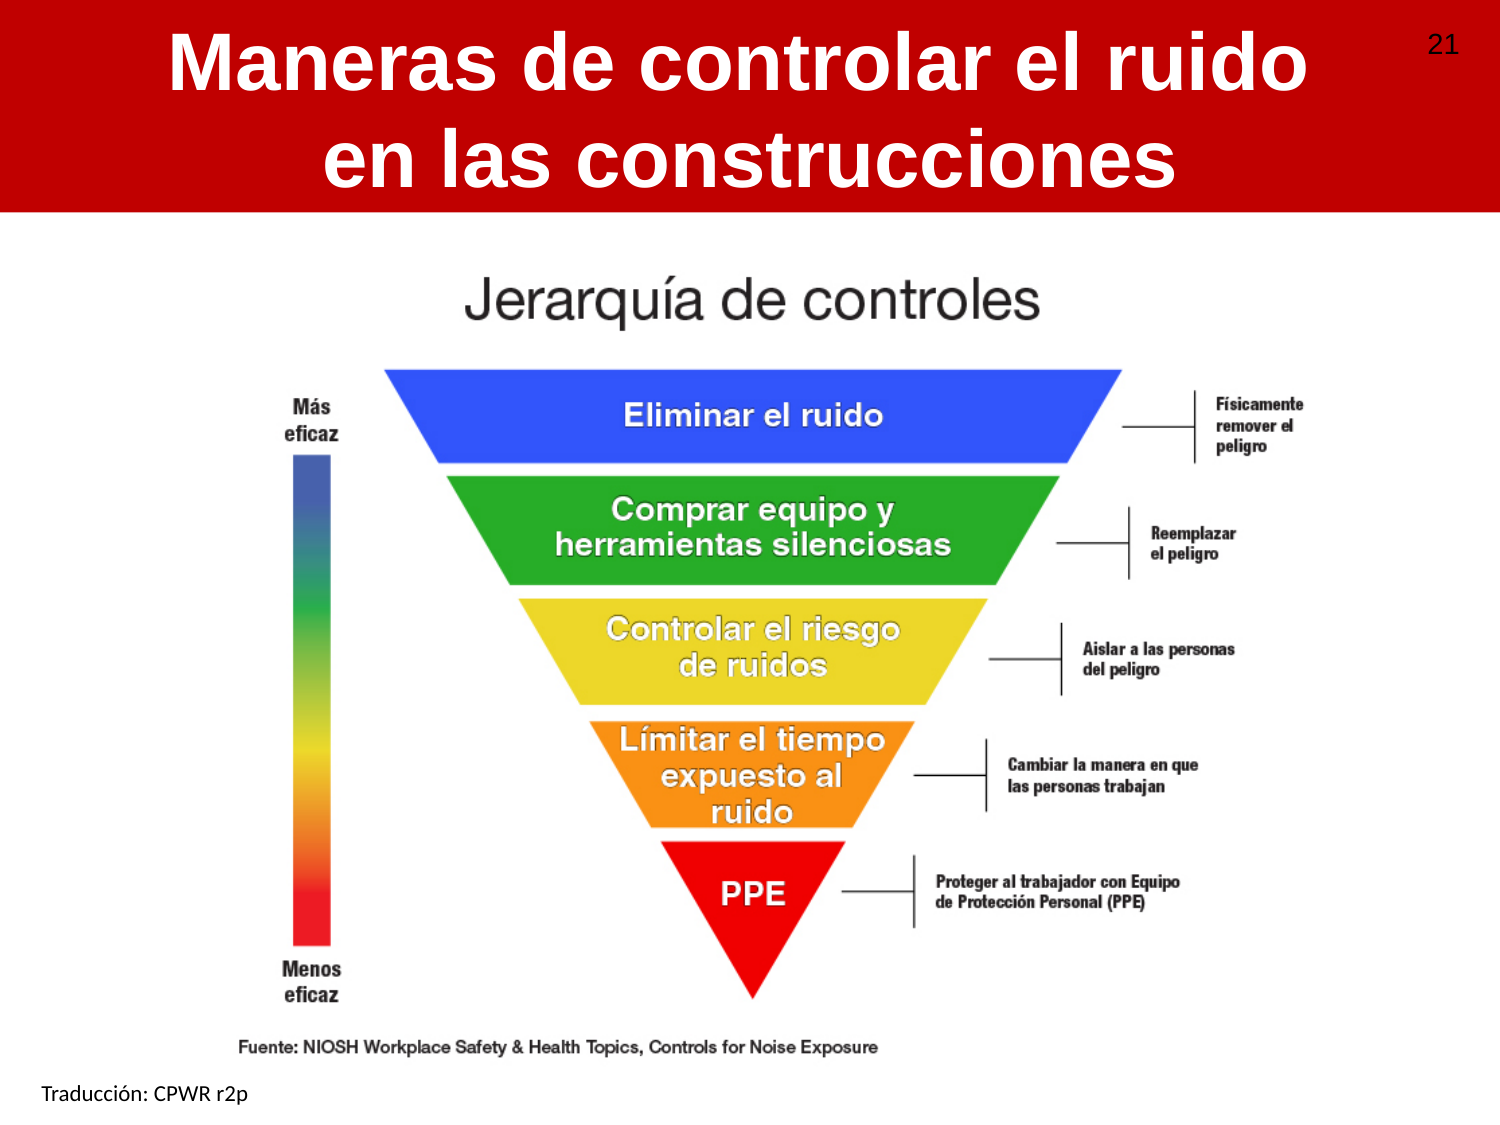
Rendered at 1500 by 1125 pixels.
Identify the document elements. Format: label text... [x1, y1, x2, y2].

text_box 21 [1125, 12, 1475, 73]
title Maneras de controlar el ruido en las construcciones [0, 0, 1500, 213]
text_box Traducción: CPWR r2p [26, 1071, 264, 1114]
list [221, 249, 1365, 1076]
